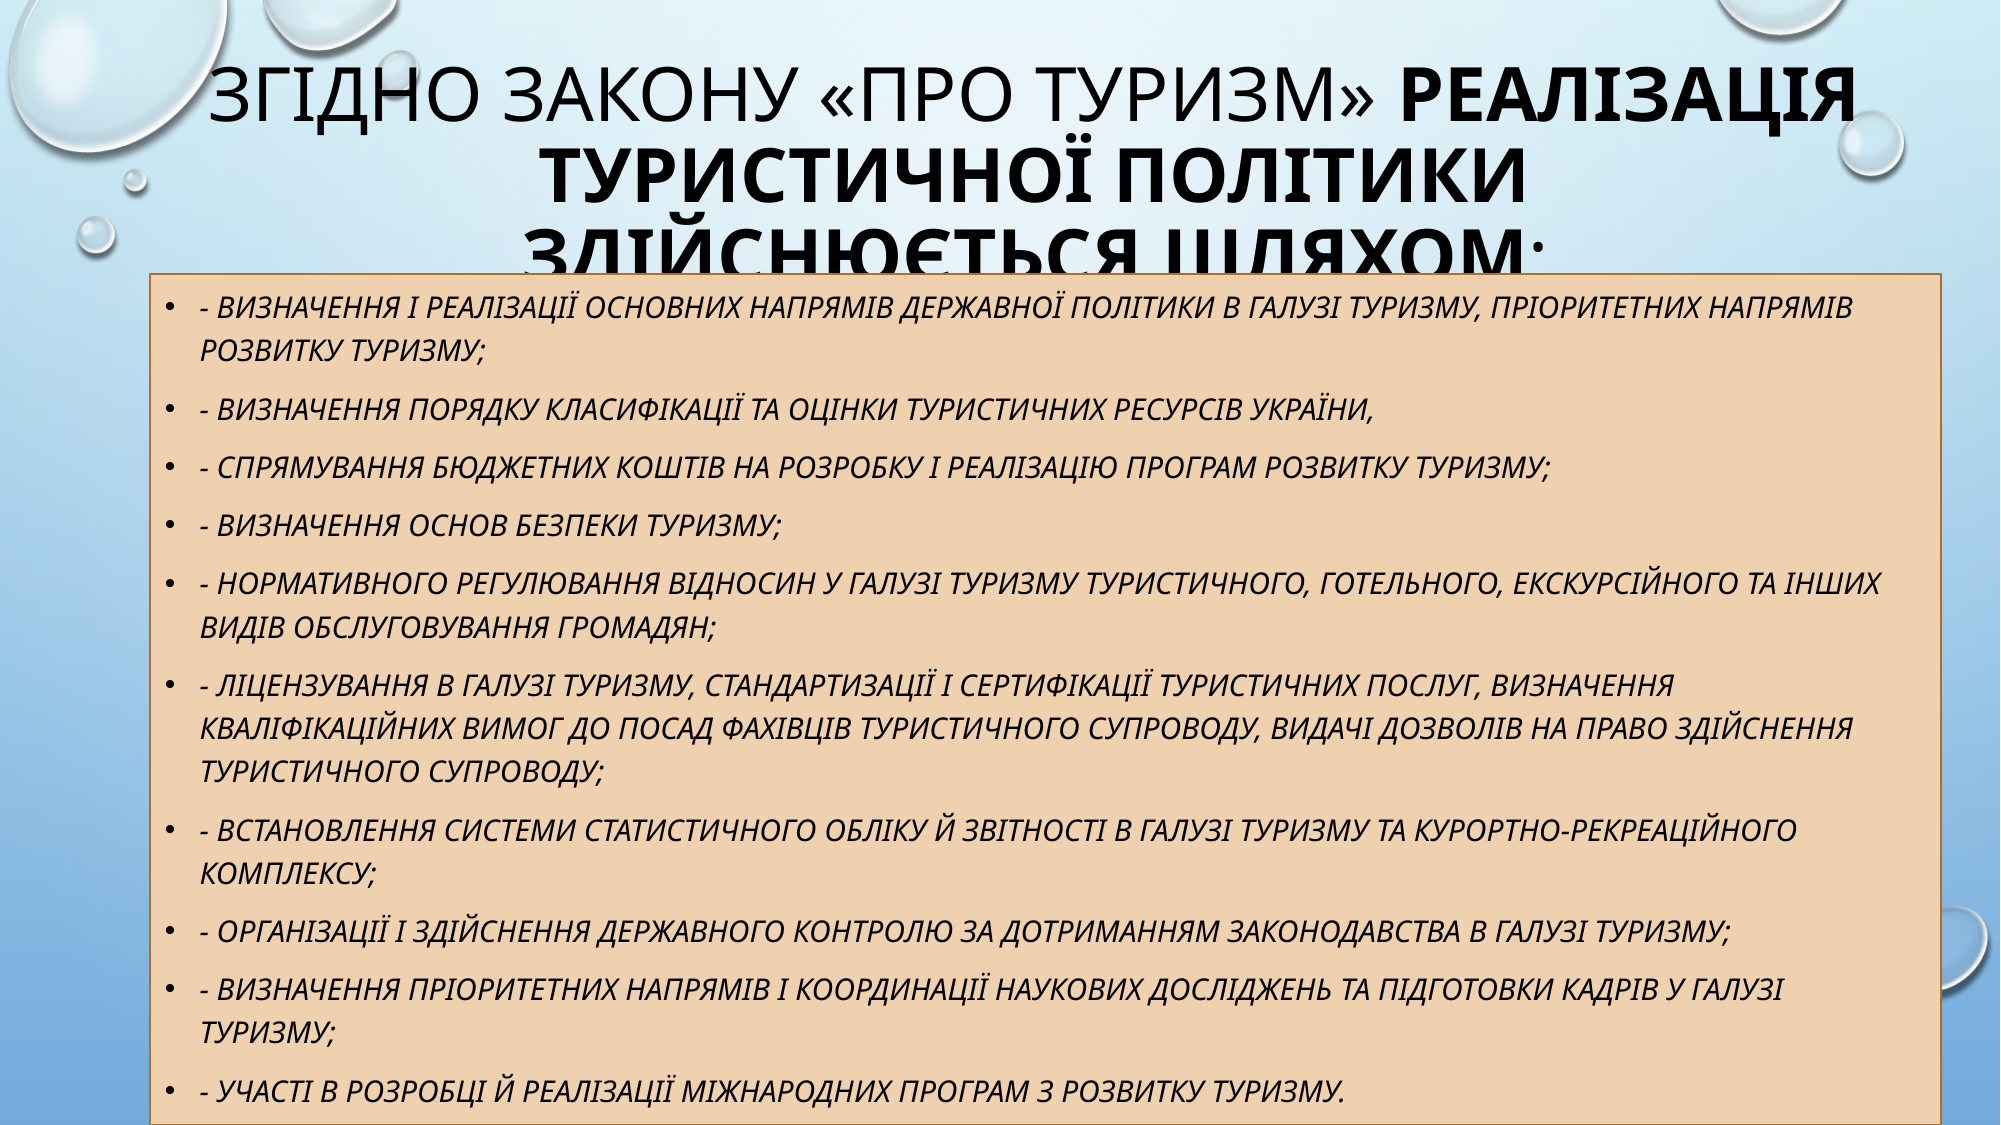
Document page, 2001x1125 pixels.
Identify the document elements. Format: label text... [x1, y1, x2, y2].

list - визначення і реалізації основних напрямів державної політики в галузі туризму, пріоритетних напрямів розвитку туризму; - визначення порядку класифікації та оцінки туристичних ресурсів України, - спрямування бюджетних коштів на розробку і реалізацію програм розвитку туризму; - визначення основ безпеки туризму; - нормативного регулювання відносин у галузі туризму туристичного, готельного, екскурсійного та інших видів обслуговування громадян; - ліцензування в галузі туризму, стандартизації і сертифікації туристичних послуг, визначення кваліфікаційних вимог до посад фахівців туристичного супроводу, видачі дозволів на право здійснення туристичного супроводу; - встановлення системи статистичного обліку й звітності в галузі туризму та курортно-рекреаційного комплексу; - організації і здійснення державного контролю за дотриманням законодавства в галузі туризму; - визначення пріоритетних напрямів і координації наукових досліджень та підготовки кадрів у галузі туризму; - участі в розробці й реалізації міжнародних програм з розвитку туризму. [149, 273, 1942, 1125]
title Згідно закону «Про туризм» реалізація туристичної політики Здійснюється шляхом: [128, 47, 1942, 309]
picture [0, 0, 2000, 1125]
